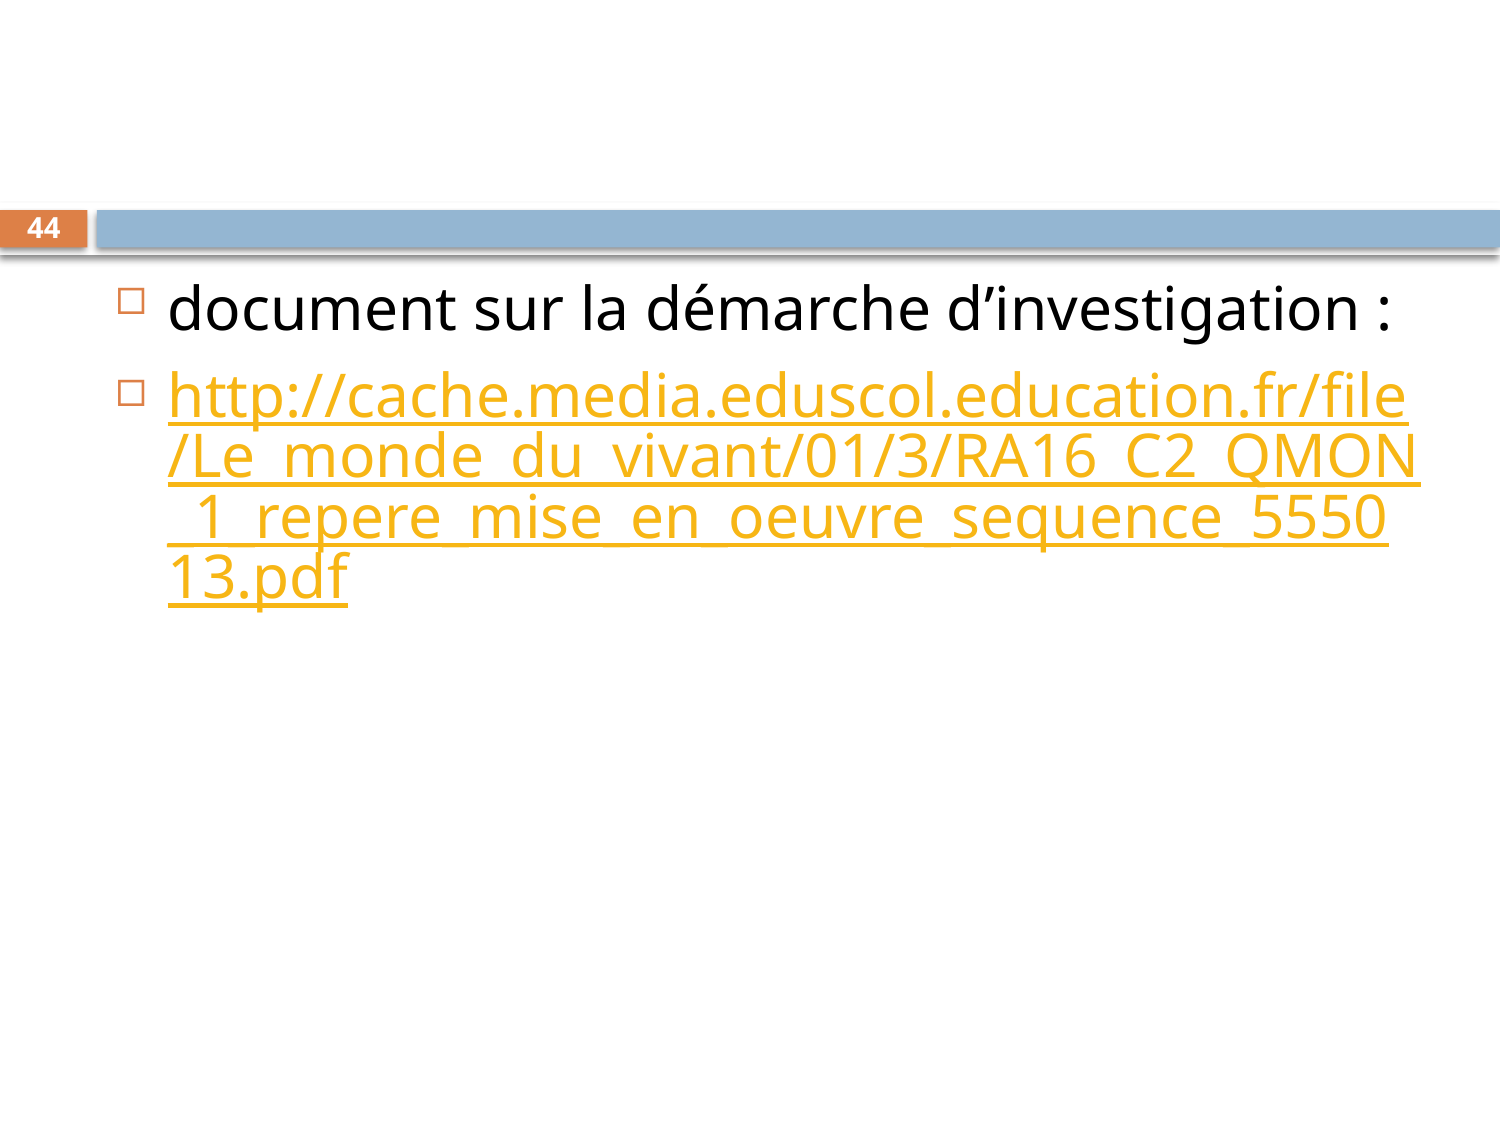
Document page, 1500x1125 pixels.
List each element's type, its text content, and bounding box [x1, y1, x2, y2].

slide_number 44 [0, 208, 88, 249]
list document sur la démarche d’investigation : http://cache.media.eduscol.education.fr/file/Le_monde_du_vivant/01/3/RA16_C2_QMON_1_repere_mise_en_oeuvre_sequence_555013.pdf [100, 262, 1438, 1000]
